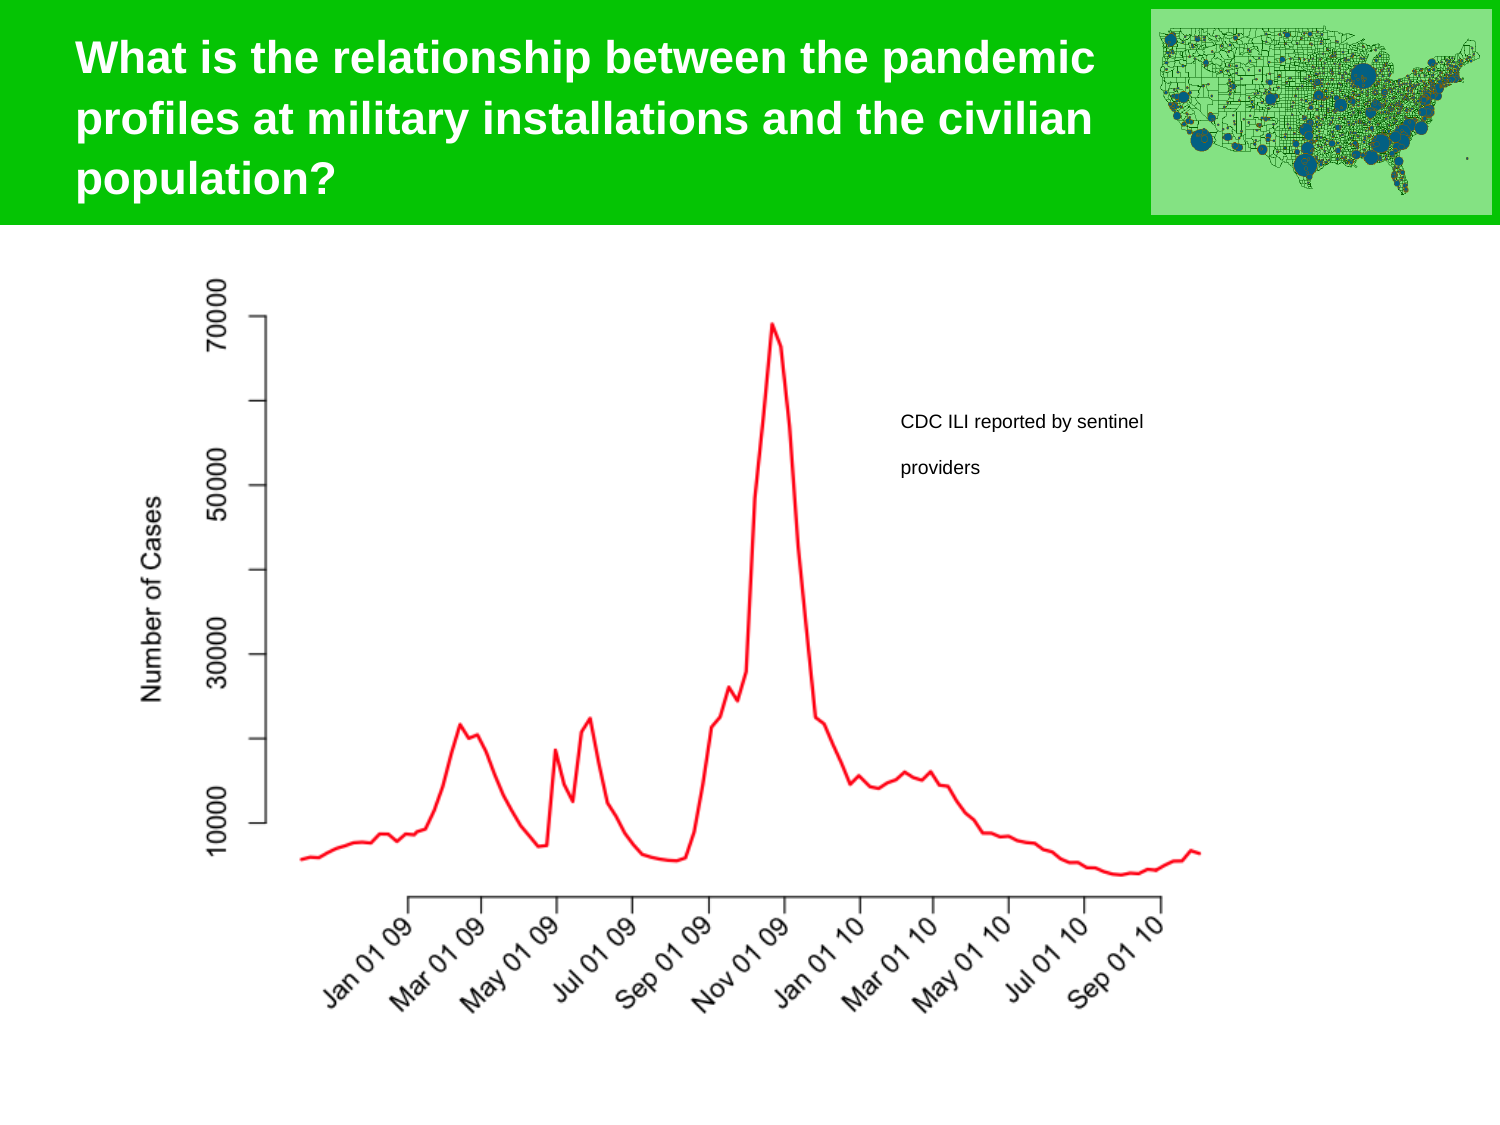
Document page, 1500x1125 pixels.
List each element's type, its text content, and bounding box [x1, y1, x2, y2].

title What is the relationship between the pandemic profiles at military installations and the civilian population? [75, 0, 1146, 227]
picture [134, 262, 1210, 1027]
